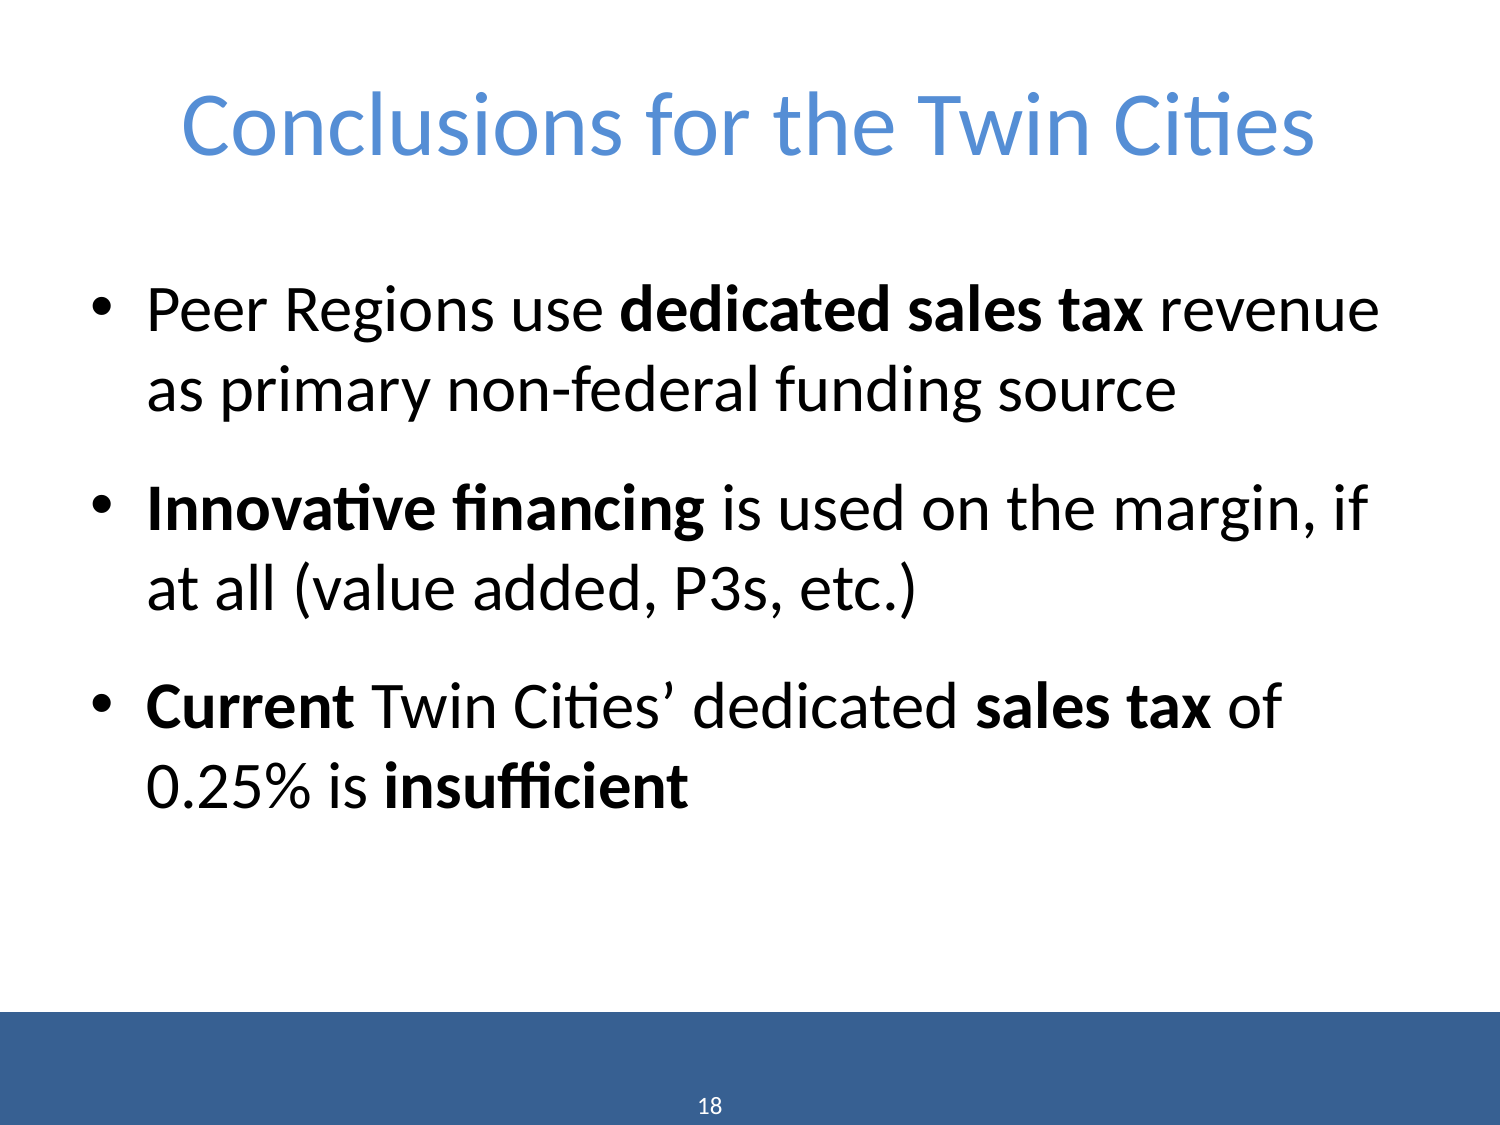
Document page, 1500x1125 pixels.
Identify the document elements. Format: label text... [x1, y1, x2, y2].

title Conclusions for the Twin Cities [62, 24, 1438, 213]
list Peer Regions use dedicated sales tax revenue as primary non-federal funding source Innovative financing is used on the margin, if at all (value added, P3s, etc.) Current Twin Cities’ dedicated sales tax of 0.25% is insufficient [75, 257, 1425, 1050]
picture [0, 1012, 1500, 1125]
